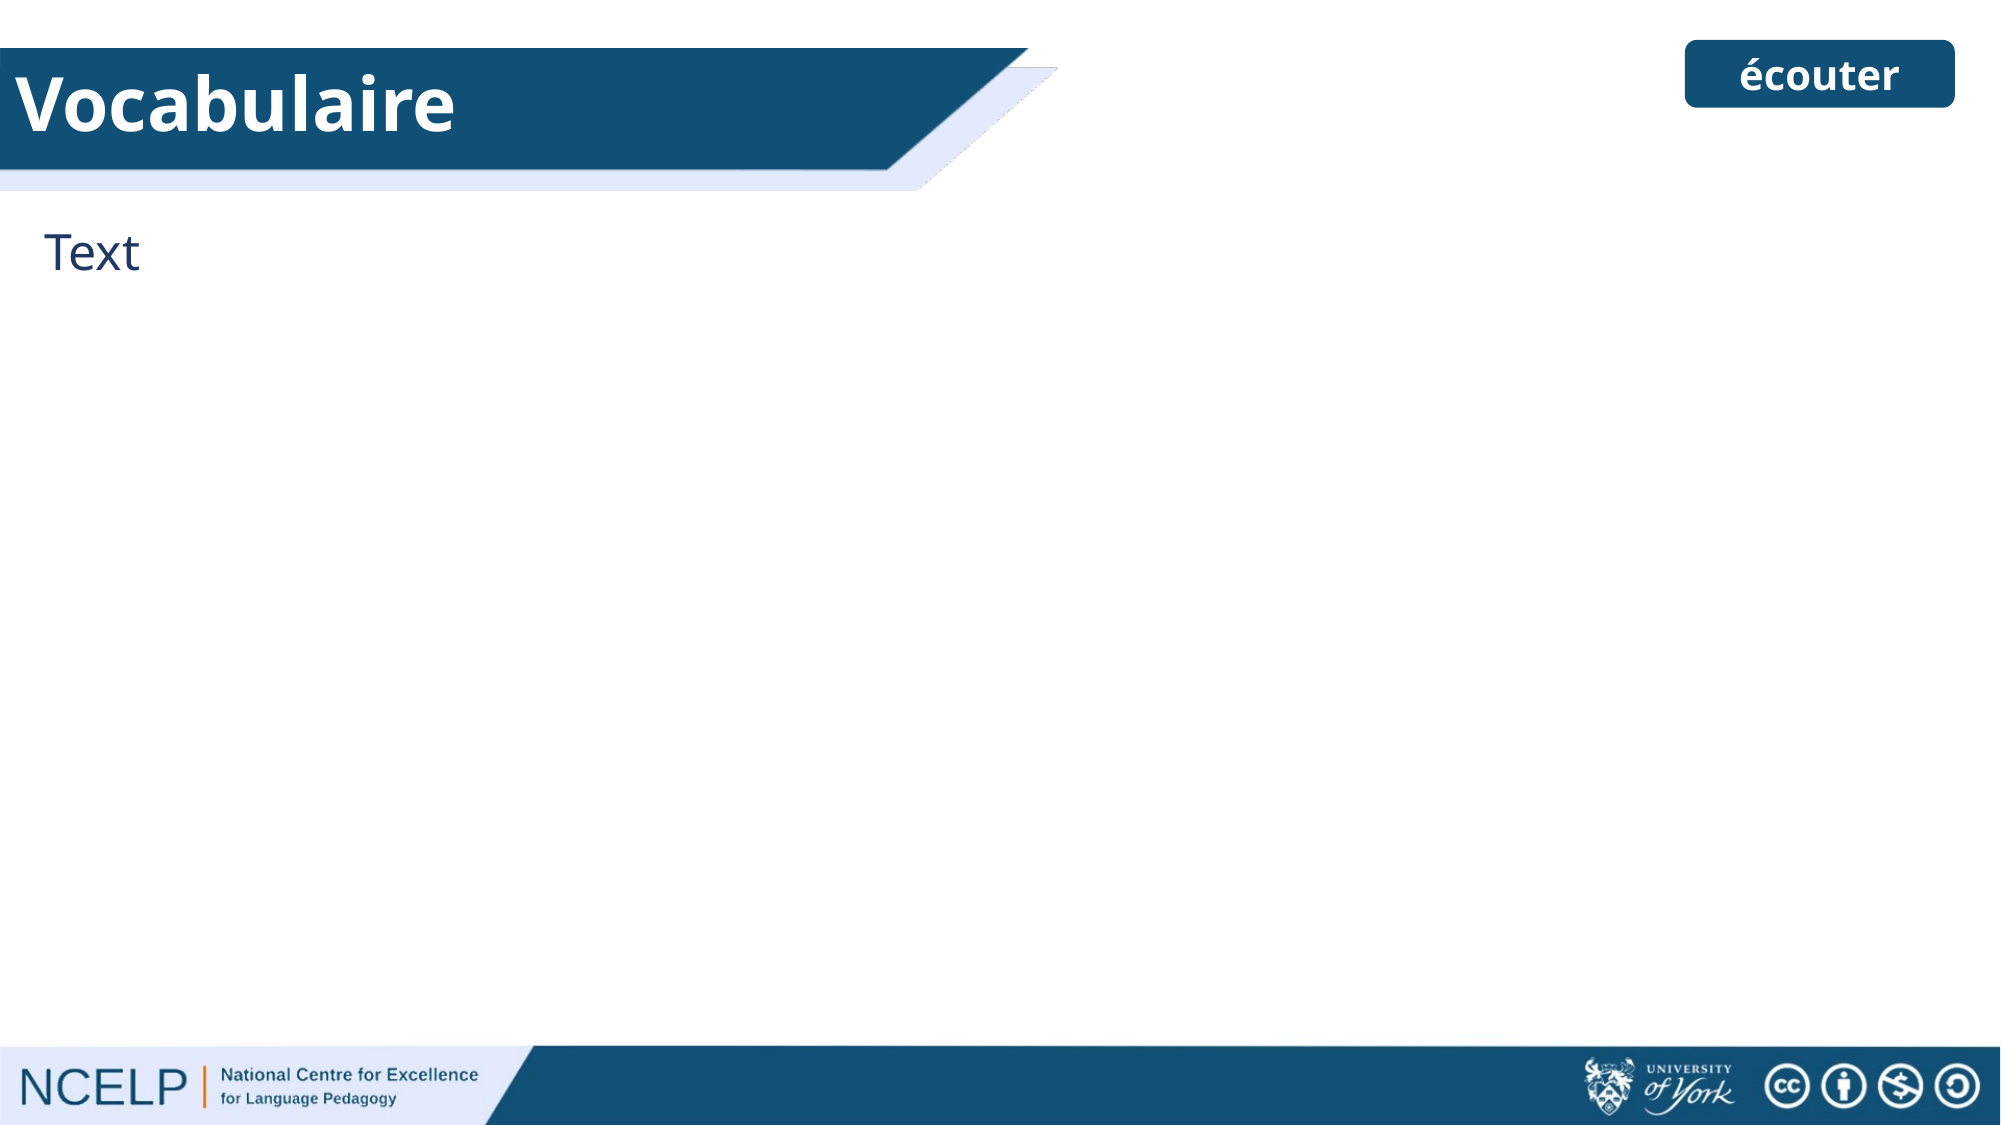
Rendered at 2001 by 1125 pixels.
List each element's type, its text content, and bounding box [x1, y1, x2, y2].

text_box écouter [1684, 39, 1955, 108]
picture [0, 0, 2001, 1125]
text_box Text [29, 212, 1867, 288]
